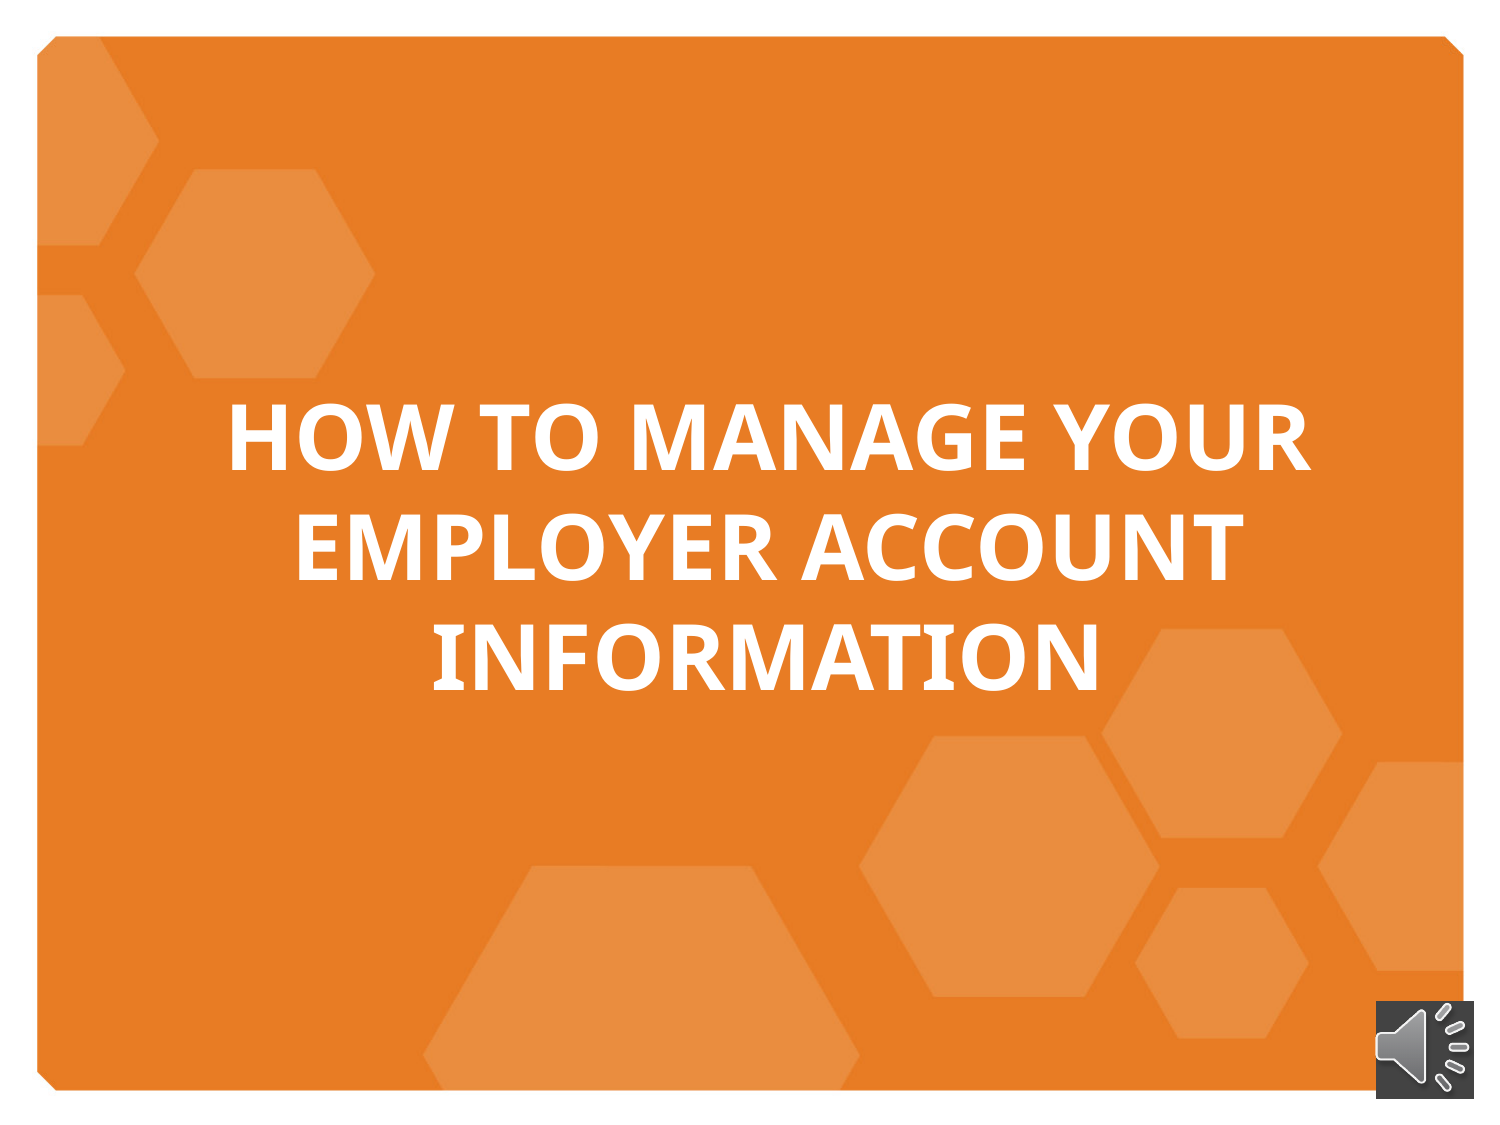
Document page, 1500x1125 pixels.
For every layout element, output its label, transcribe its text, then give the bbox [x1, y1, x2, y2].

picture [0, 0, 1500, 1125]
title How to manage your employer account information [112, 318, 1425, 769]
